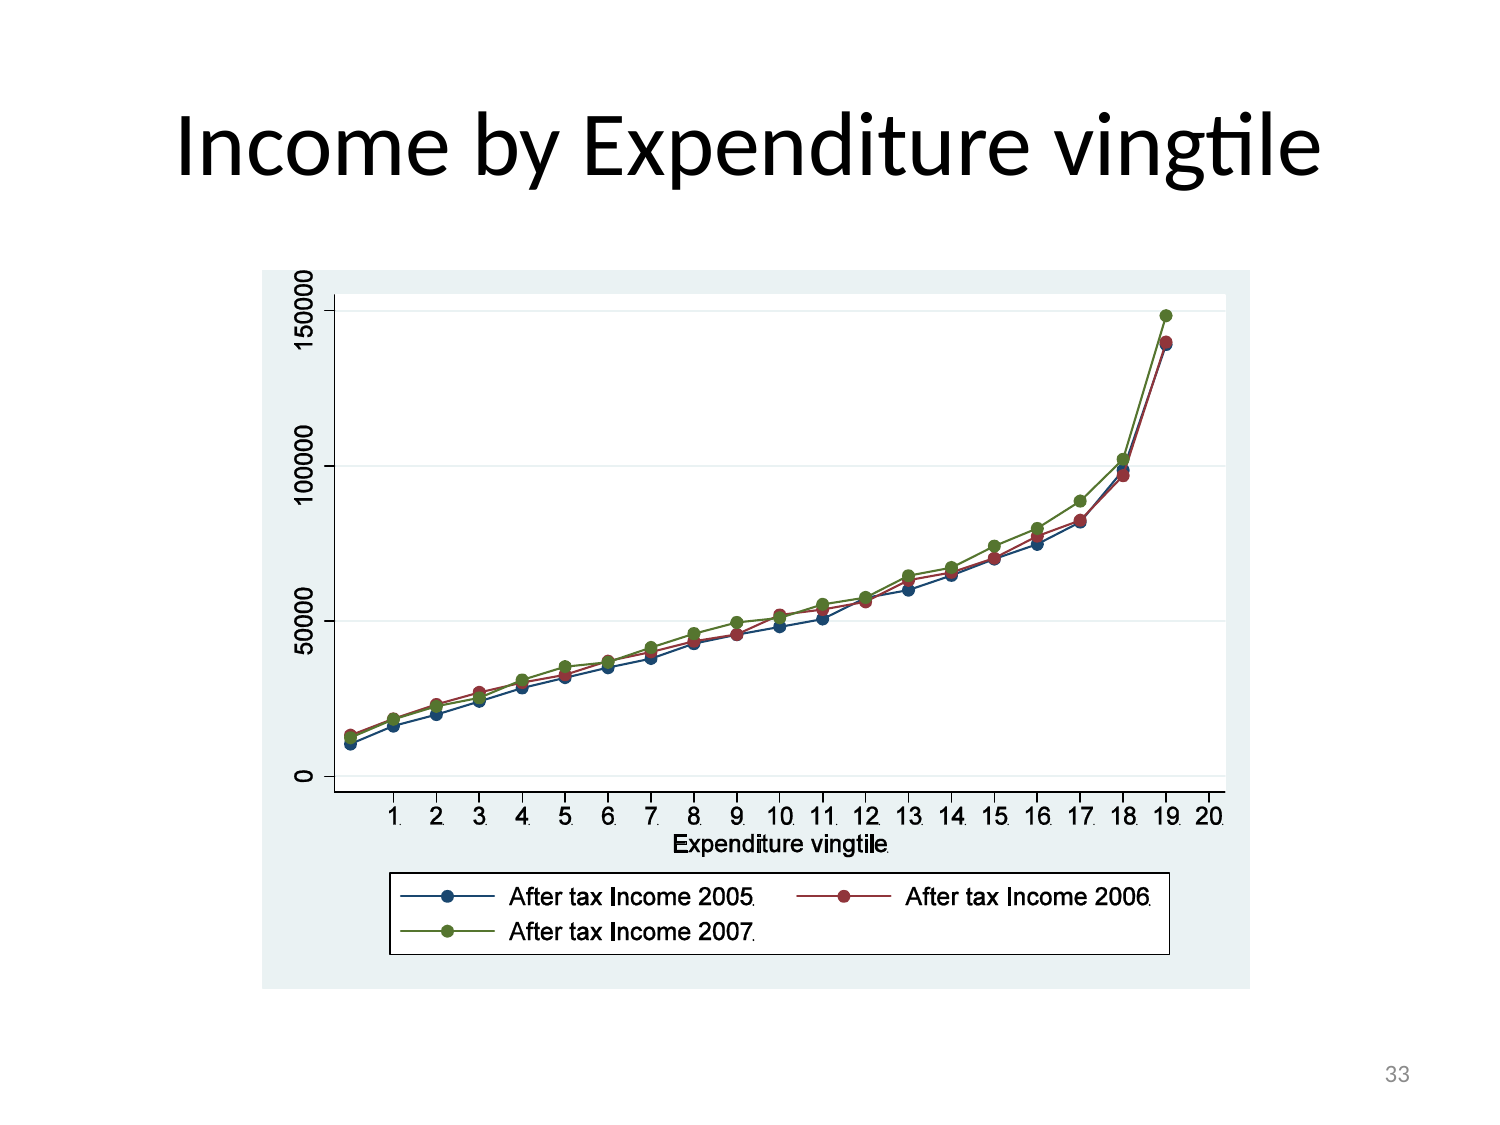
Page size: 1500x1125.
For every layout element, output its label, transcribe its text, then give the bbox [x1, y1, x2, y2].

title Income by Expenditure vingtile [74, 44, 1426, 233]
slide_number 33 [1074, 1042, 1425, 1103]
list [262, 269, 1251, 989]
